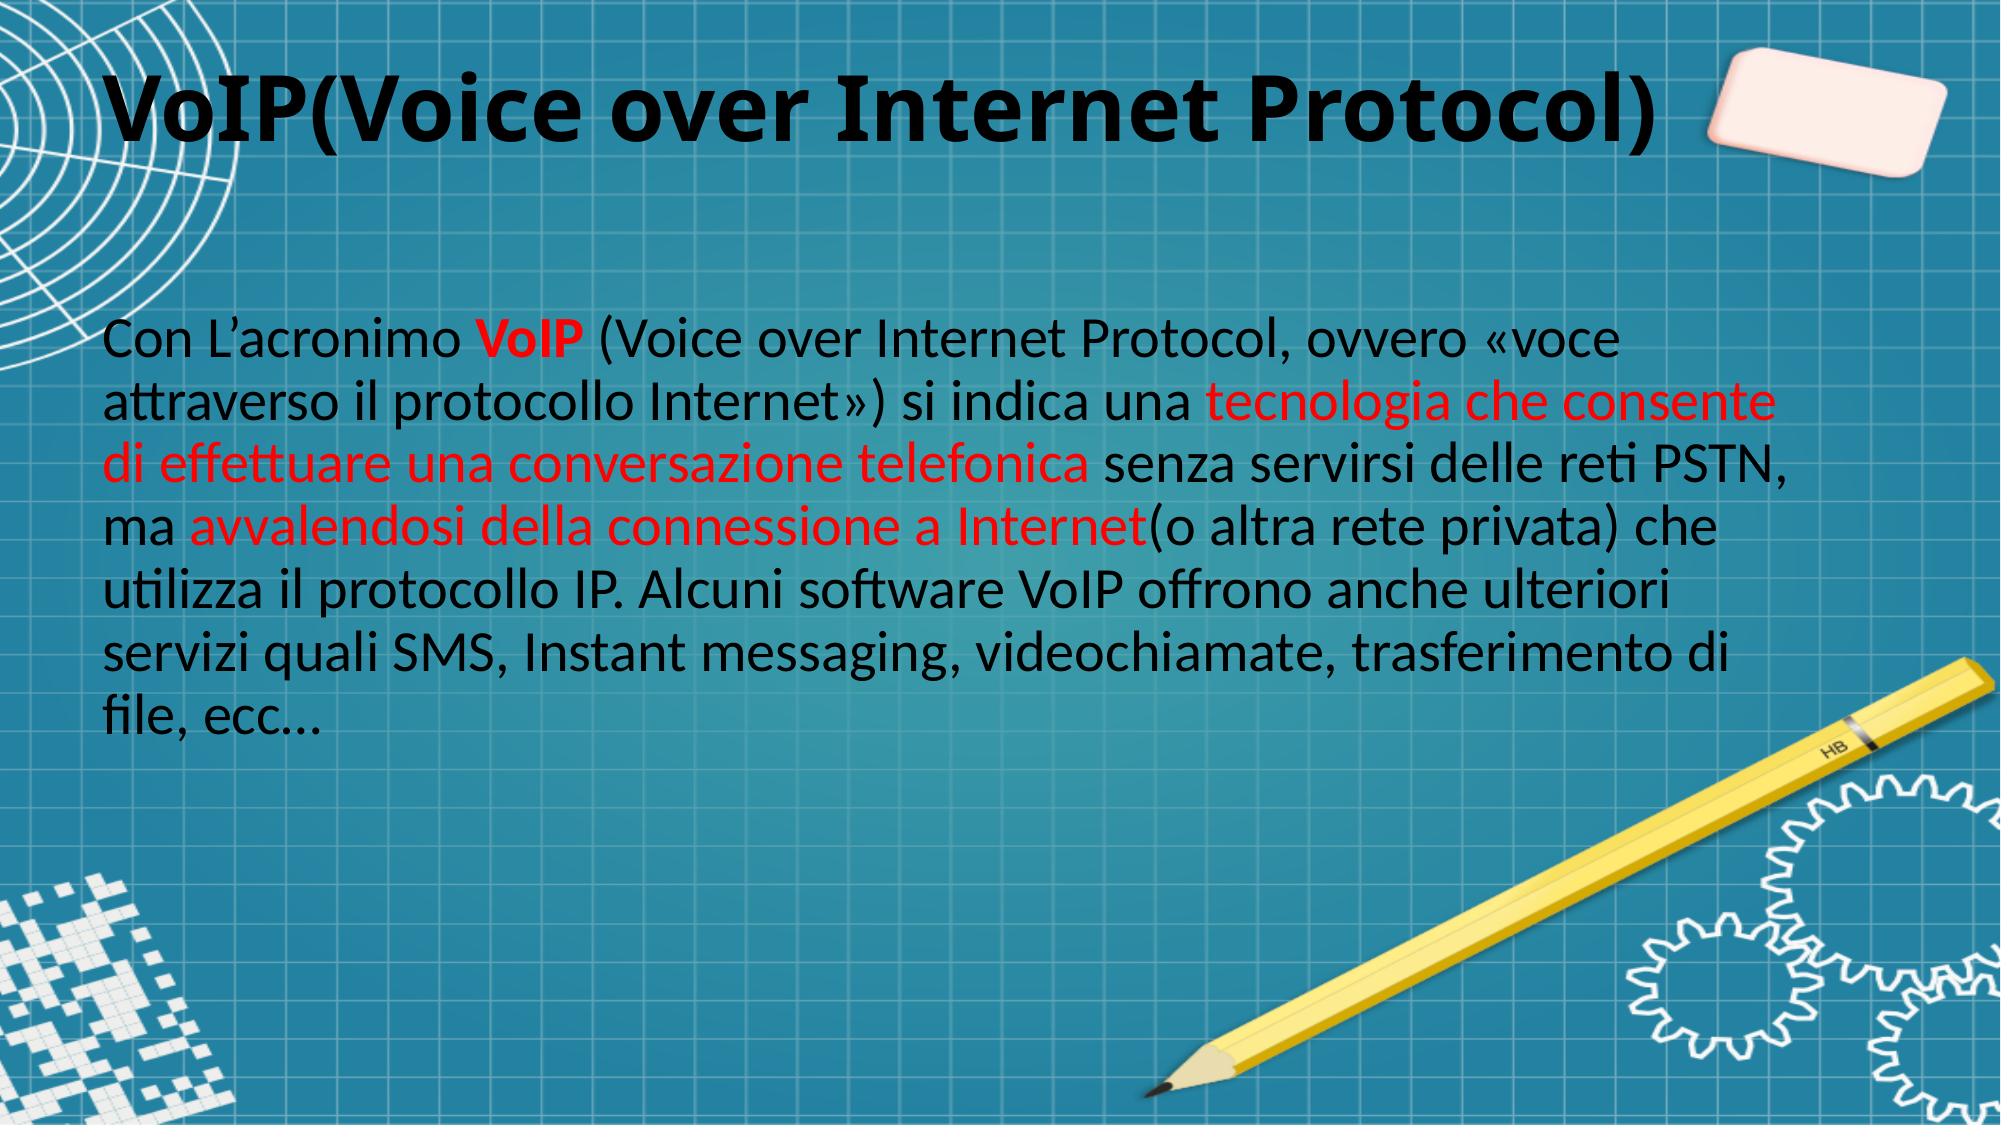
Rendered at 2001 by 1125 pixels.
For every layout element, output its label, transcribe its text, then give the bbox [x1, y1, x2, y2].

picture [0, 0, 2001, 1125]
text_box Con L’acronimo VoIP (Voice over Internet Protocol, ovvero «voce attraverso il protocollo Internet») si indica una tecnologia che consente di effettuare una conversazione telefonica senza servirsi delle reti PSTN, ma avvalendosi della connessione a Internet(o altra rete privata) che utilizza il protocollo IP. Alcuni software VoIP offrono anche ulteriori servizi quali SMS, Instant messaging, videochiamate, trasferimento di file, ecc… [87, 299, 1813, 787]
text_box VoIP(Voice over Internet Protocol) [87, 39, 1813, 185]
